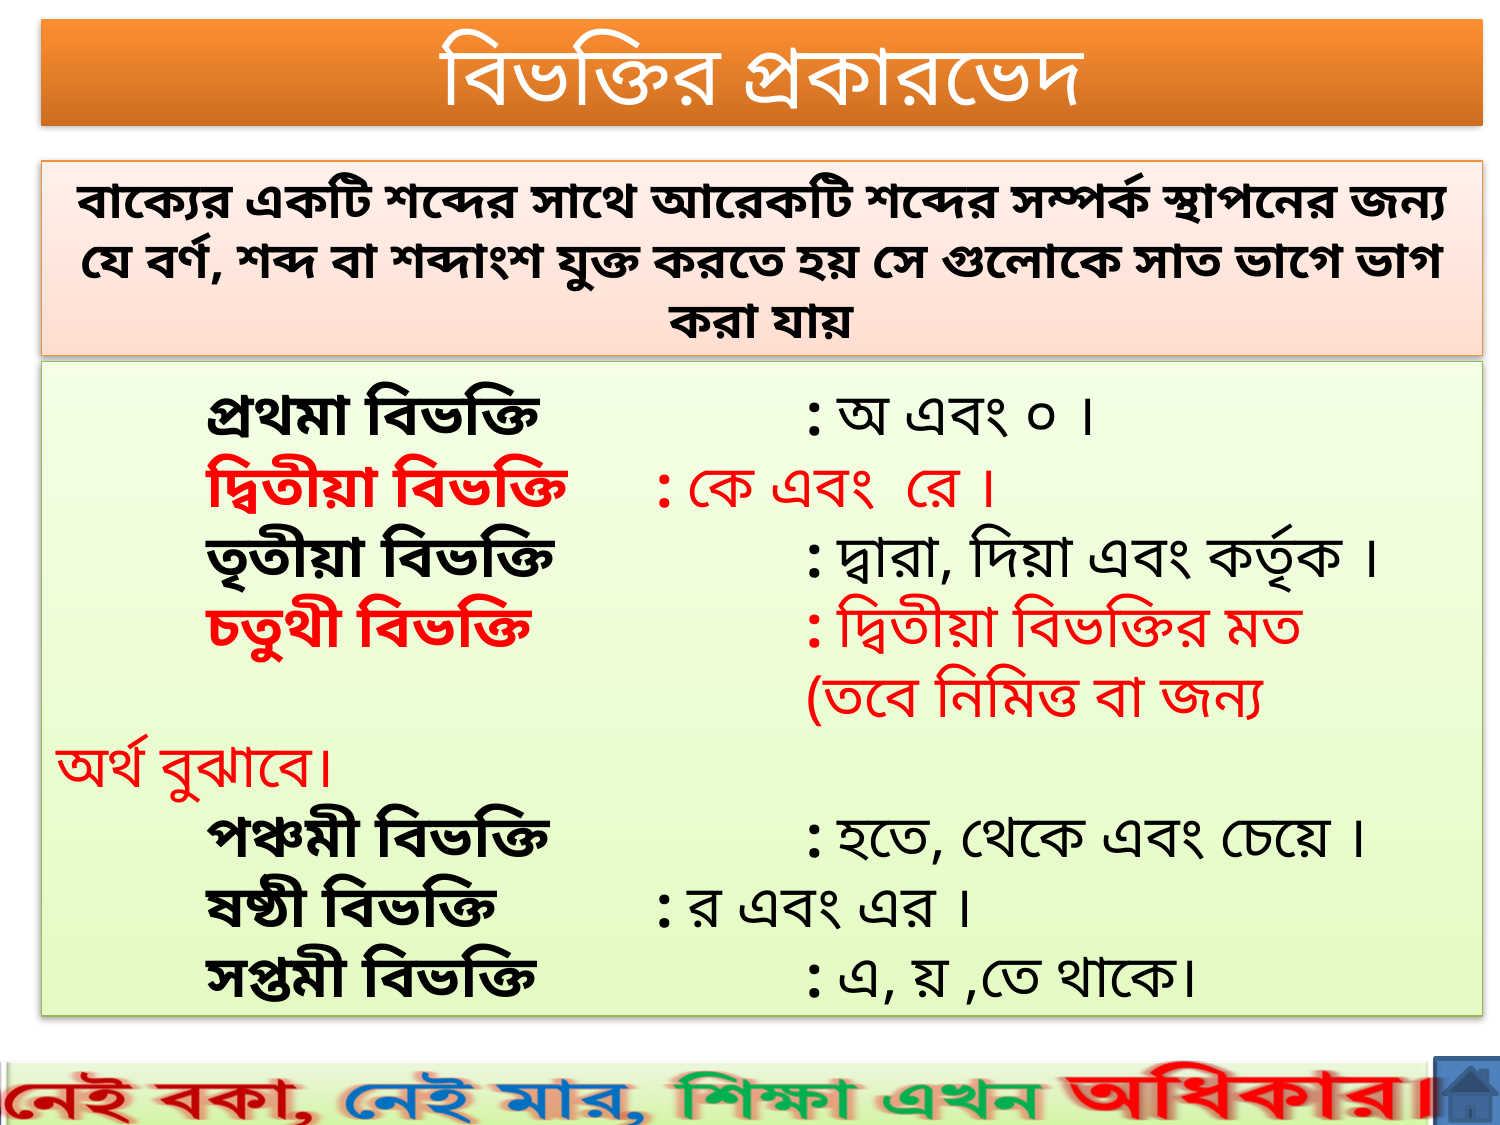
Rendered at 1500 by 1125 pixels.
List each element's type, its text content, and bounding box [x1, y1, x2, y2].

text_box বাক্যের একটি শব্দের সাথে আরেকটি শব্দের সম্পর্ক স্থাপনের জন্য যে বর্ণ, শব্দ বা শব্দাংশ যুক্ত করতে হয় সে গুলোকে সাত ভাগে ভাগ করা যায় [41, 160, 1483, 356]
text_box প্রথমা বিভক্তি : অ এবং ০ । দ্বিতীয়া বিভক্তি : কে এবং রে । তৃতীয়া বিভক্তি : দ্বারা, দিয়া এবং কর্তৃক । চতুথী বিভক্তি : দ্বিতীয়া বিভক্তির মত (তবে নিমিত্ত বা জন্য অর্থ বুঝাবে। পঞ্চমী বিভক্তি : হতে, থেকে এবং চেয়ে । ষষ্ঠী বিভক্তি : র এবং এর । সপ্তমী বিভক্তি : এ, য় ,তে থাকে। [41, 361, 1483, 1017]
text_box বিভক্তির প্রকারভেদ [41, 19, 1483, 126]
text_box [1433, 1056, 1500, 1125]
picture [0, 1058, 1471, 1125]
